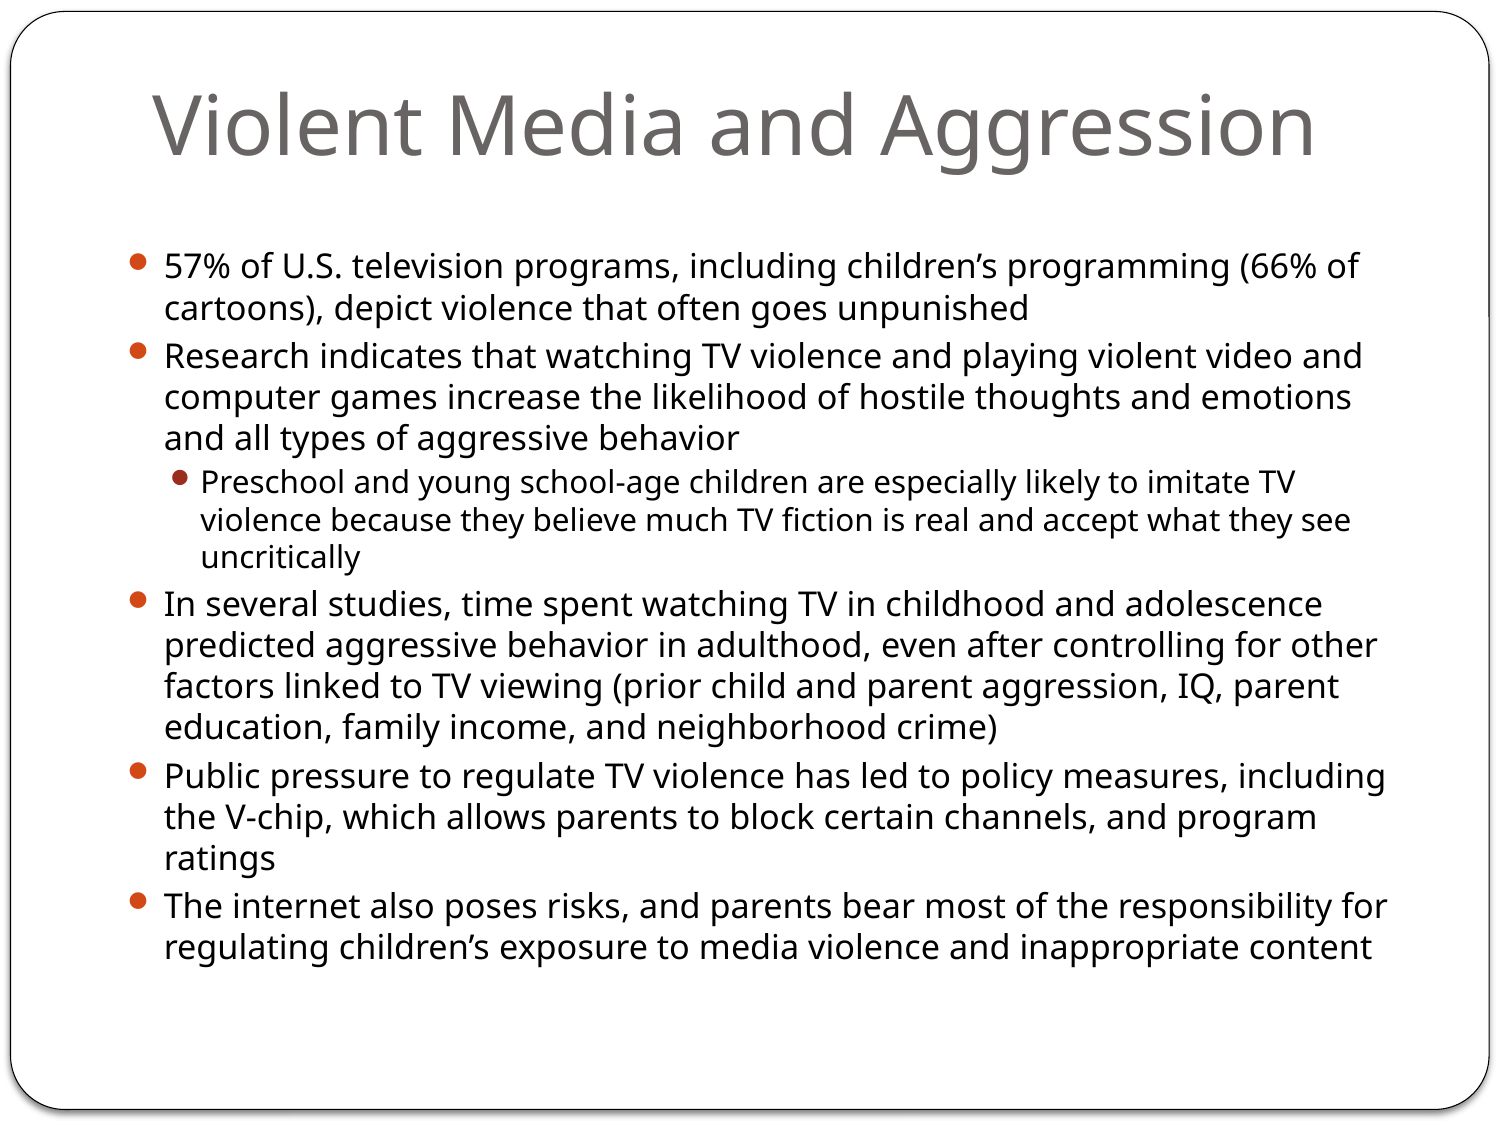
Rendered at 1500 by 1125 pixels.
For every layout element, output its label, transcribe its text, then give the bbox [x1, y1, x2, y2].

title Violent Media and Aggression [137, 0, 1413, 188]
list 57% of U.S. television programs, including children’s programming (66% of cartoons), depict violence that often goes unpunished Research indicates that watching TV violence and playing violent video and computer games increase the likelihood of hostile thoughts and emotions and all types of aggressive behavior Preschool and young school-age children are especially likely to imitate TV violence because they believe much TV fiction is real and accept what they see uncritically In several studies, time spent watching TV in childhood and adolescence predicted aggressive behavior in adulthood, even after controlling for other factors linked to TV viewing (prior child and parent aggression, IQ, parent education, family income, and neighborhood crime) Public pressure to regulate TV violence has led to policy measures, including the V-chip, which allows parents to block certain channels, and program ratings The internet also poses risks, and parents bear most of the responsibility for regulating children’s exposure to media violence and inappropriate content [112, 237, 1425, 988]
